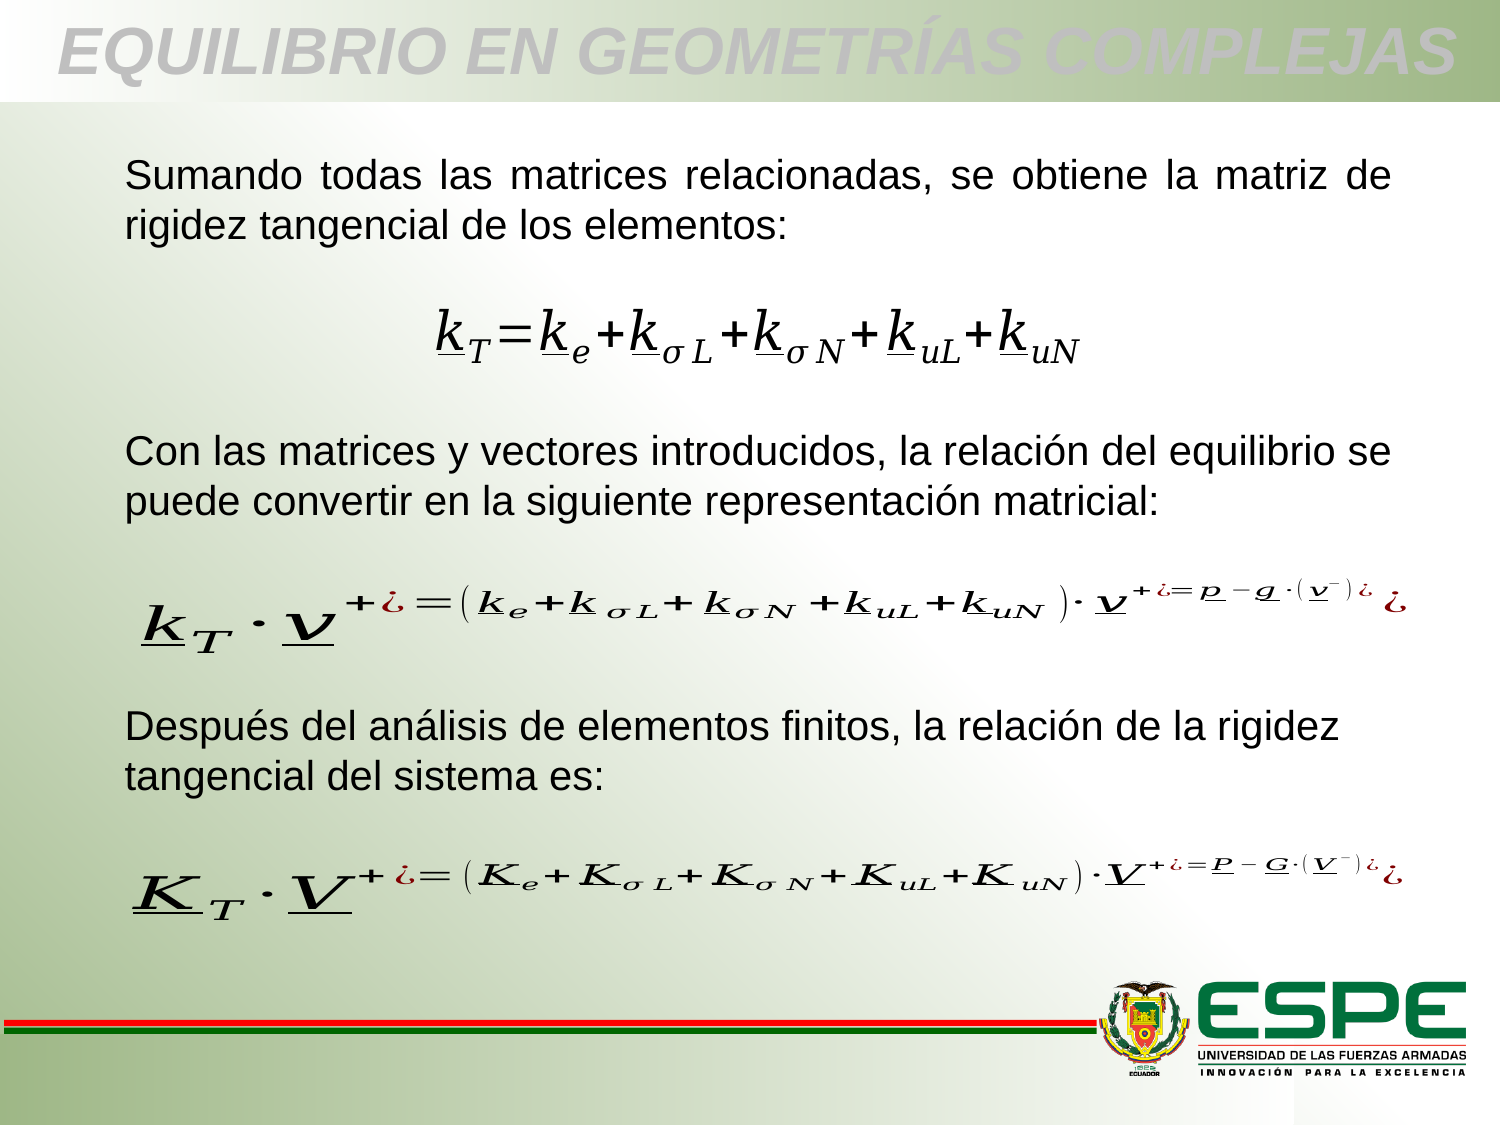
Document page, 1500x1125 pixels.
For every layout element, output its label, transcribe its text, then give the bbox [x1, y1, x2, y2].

text_box Con las matrices y vectores introducidos, la relación del equilibrio se puede convertir en la siguiente representación matricial: [109, 416, 1408, 531]
picture [1099, 981, 1466, 1076]
text_box Después del análisis de elementos finitos, la relación de la rigidez tangencial del sistema es: [109, 691, 1408, 807]
title EQUILIBRIO EN GEOMETRÍAS COMPLEJAS [0, 4, 1500, 96]
text_box Sumando todas las matrices relacionadas, se obtiene la matriz de rigidez tangencial de los elementos: [109, 140, 1408, 256]
